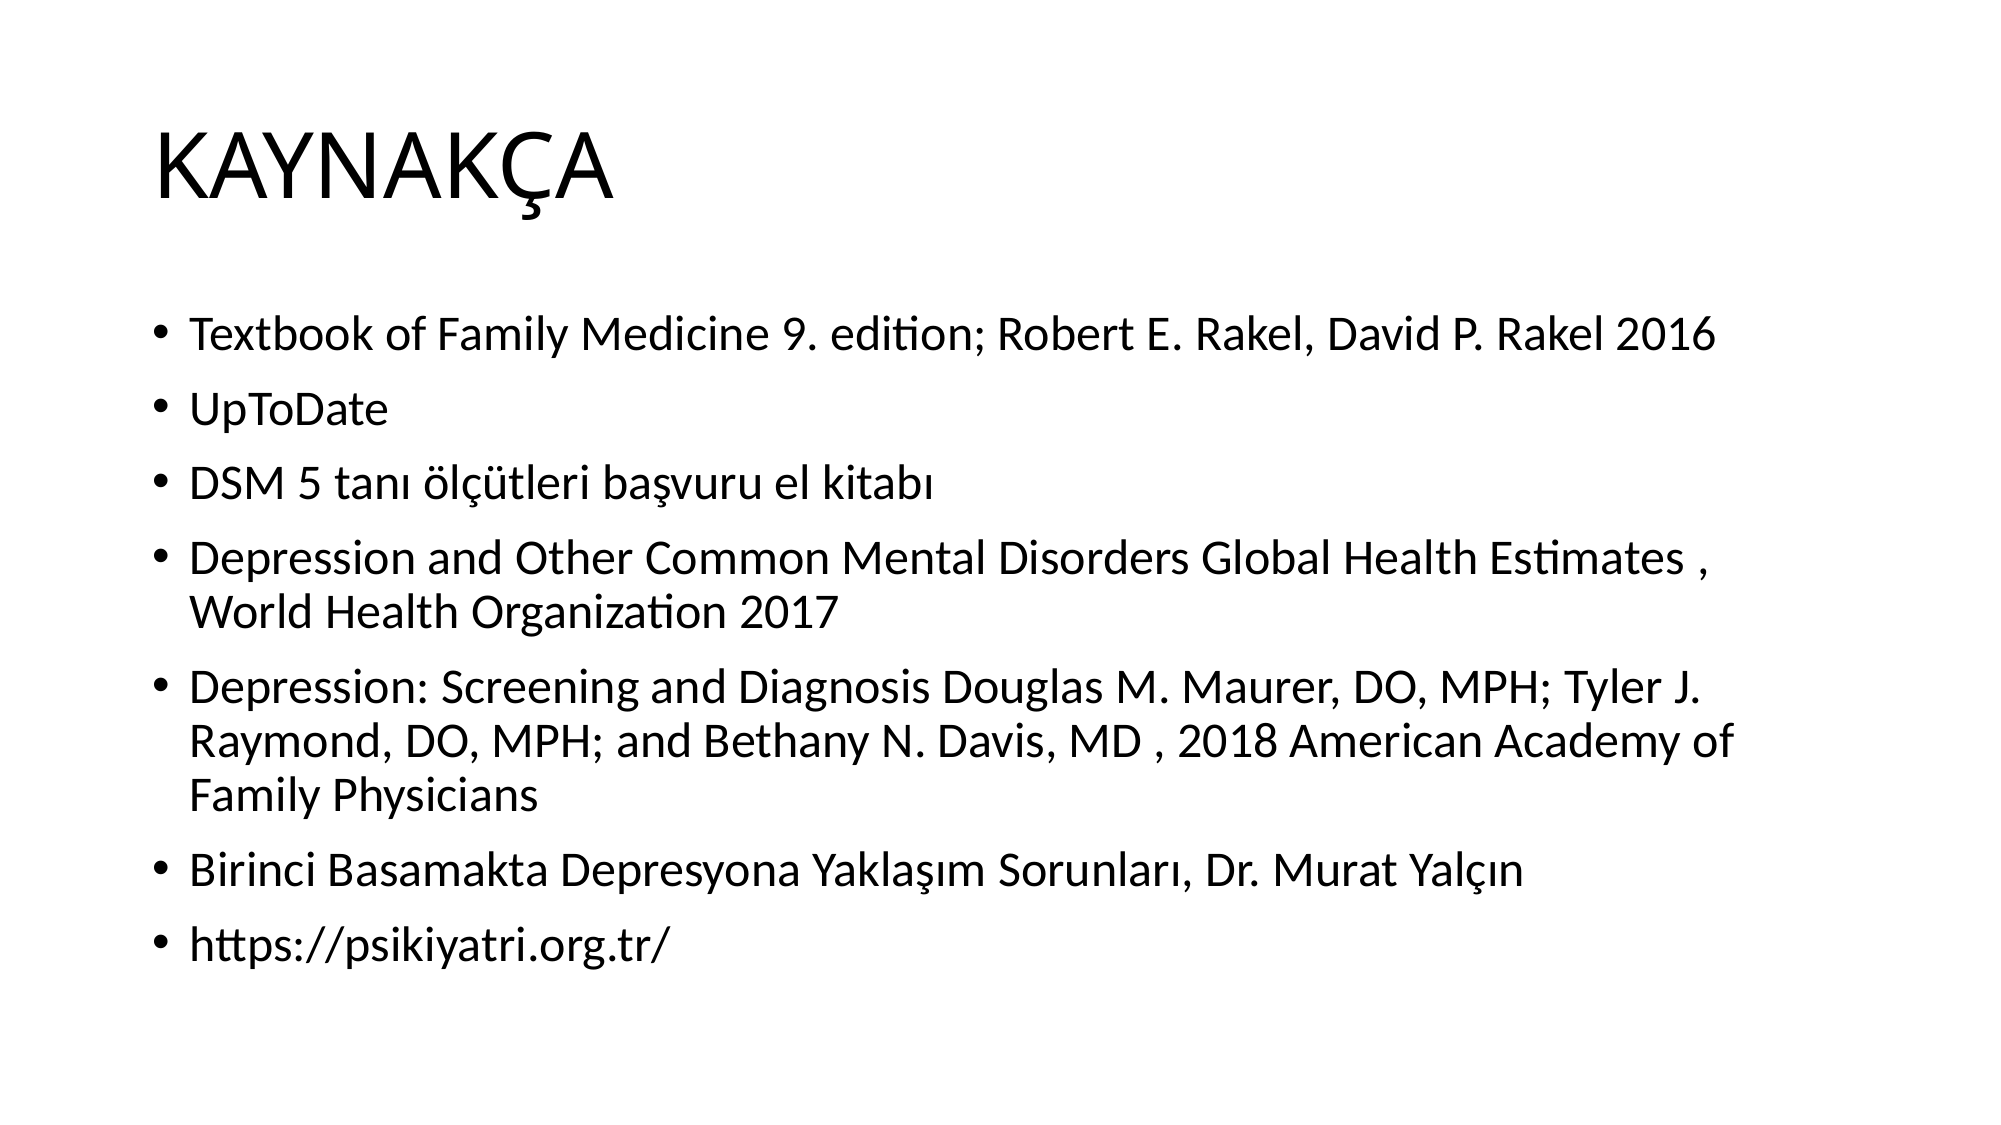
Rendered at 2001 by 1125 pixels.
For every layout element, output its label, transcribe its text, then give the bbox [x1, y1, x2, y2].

list Textbook of Family Medicine 9. edition; Robert E. Rakel, David P. Rakel 2016 UpToDate DSM 5 tanı ölçütleri başvuru el kitabı Depression and Other Common Mental Disorders Global Health Estimates , World Health Organization 2017 Depression: Screening and Diagnosis Douglas M. Maurer, DO, MPH; Tyler J. Raymond, DO, MPH; and Bethany N. Davis, MD , 2018 American Academy of Family Physicians Birinci Basamakta Depresyona Yaklaşım Sorunları, Dr. Murat Yalçın https://psikiyatri.org.tr/ [137, 299, 1863, 1014]
title KAYNAKÇA [137, 59, 1863, 278]
